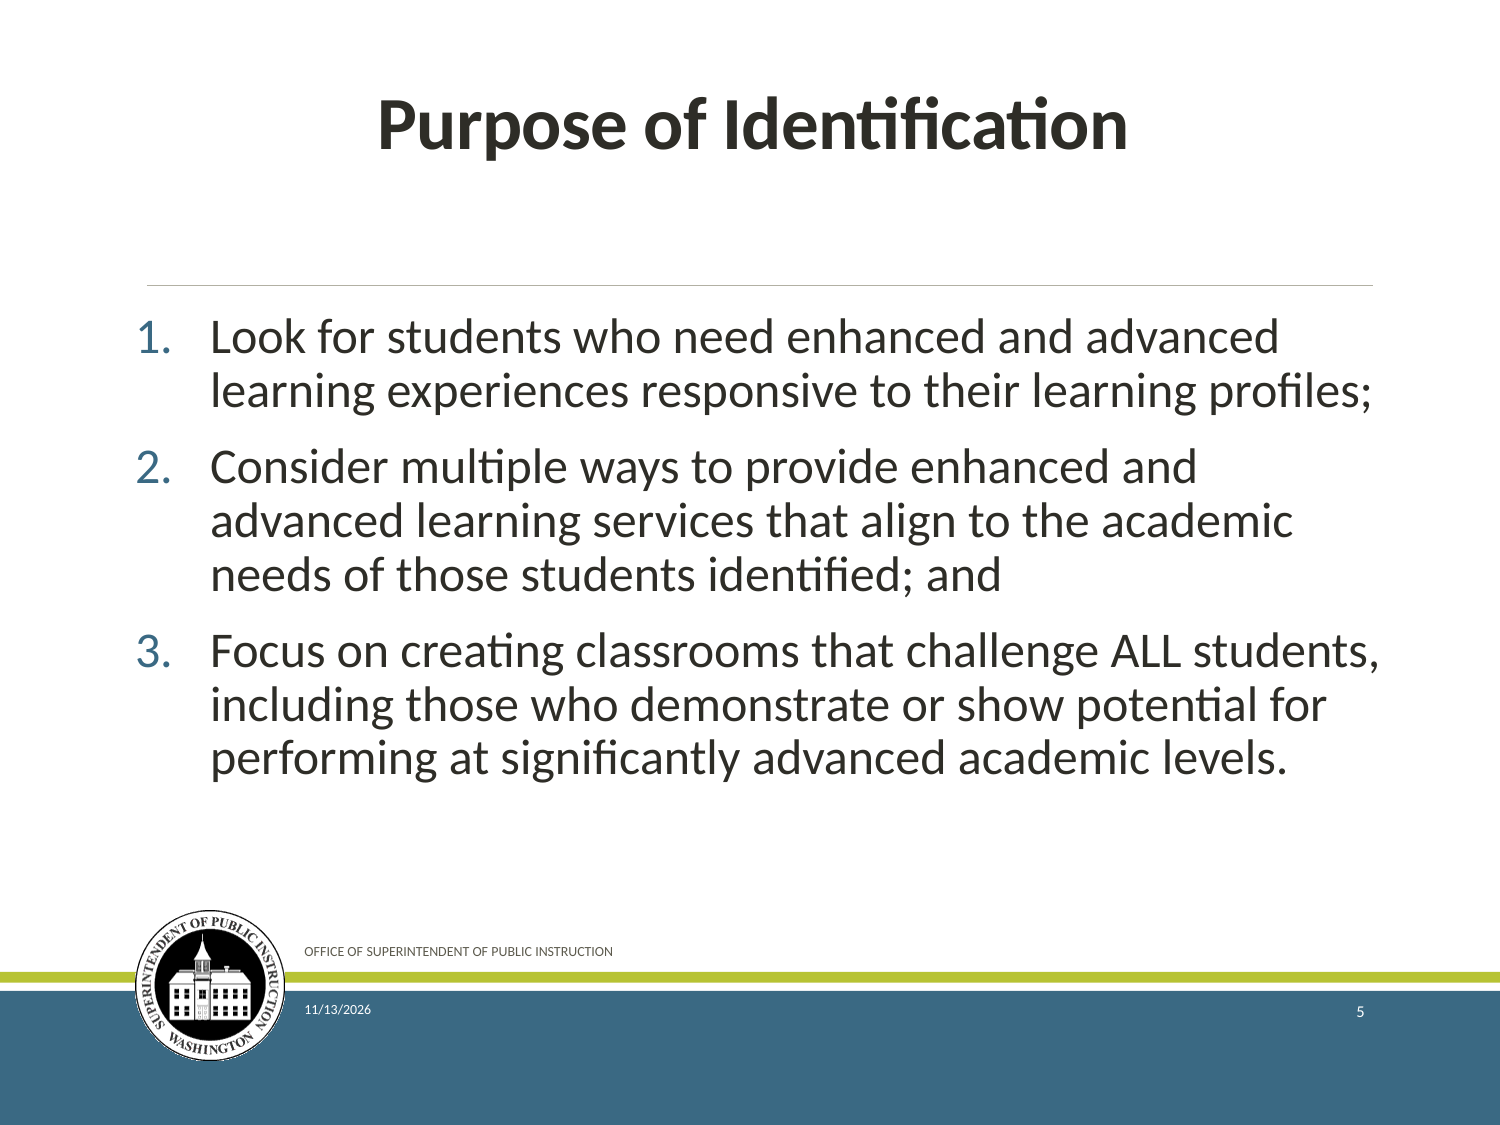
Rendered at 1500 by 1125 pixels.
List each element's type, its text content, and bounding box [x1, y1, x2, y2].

footer OFFICE OF SUPERINTENDENT OF PUBLIC INSTRUCTION [289, 921, 883, 981]
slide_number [289, 981, 594, 1041]
list Look for students who need enhanced and advanced learning experiences responsive to their learning profiles; Consider multiple ways to provide enhanced and advanced learning services that align to the academic needs of those students identified; and Focus on creating classrooms that challenge ALL students, including those who demonstrate or show potential for performing at significantly advanced academic levels. [135, 302, 1400, 896]
picture [135, 910, 285, 1061]
slide_number 5 [1218, 980, 1380, 1041]
title Purpose of Identification [135, 36, 1373, 172]
